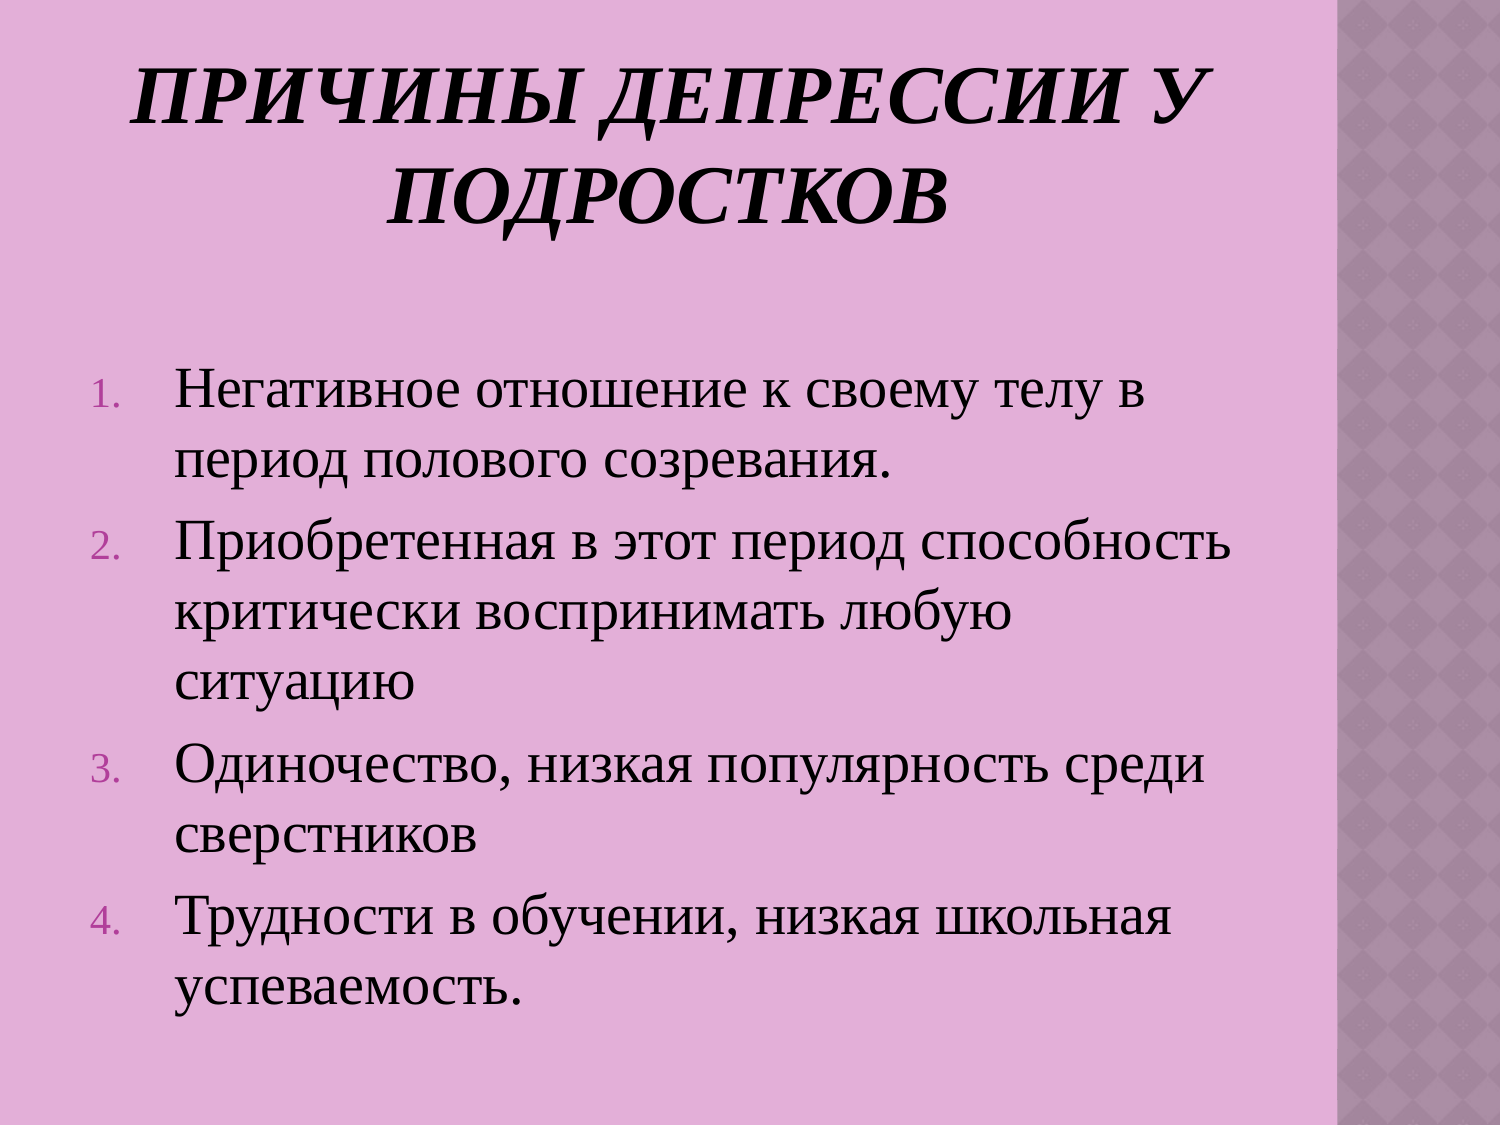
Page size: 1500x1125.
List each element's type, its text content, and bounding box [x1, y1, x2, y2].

title Причины депрессии у подростков [75, 52, 1263, 240]
list Негативное отношение к своему телу в период полового созревания. Приобретенная в этот период способность критически воспринимать любую ситуацию Одиночество, низкая популярность среди сверстников Трудности в обучении, низкая школьная успеваемость. [75, 264, 1263, 1059]
